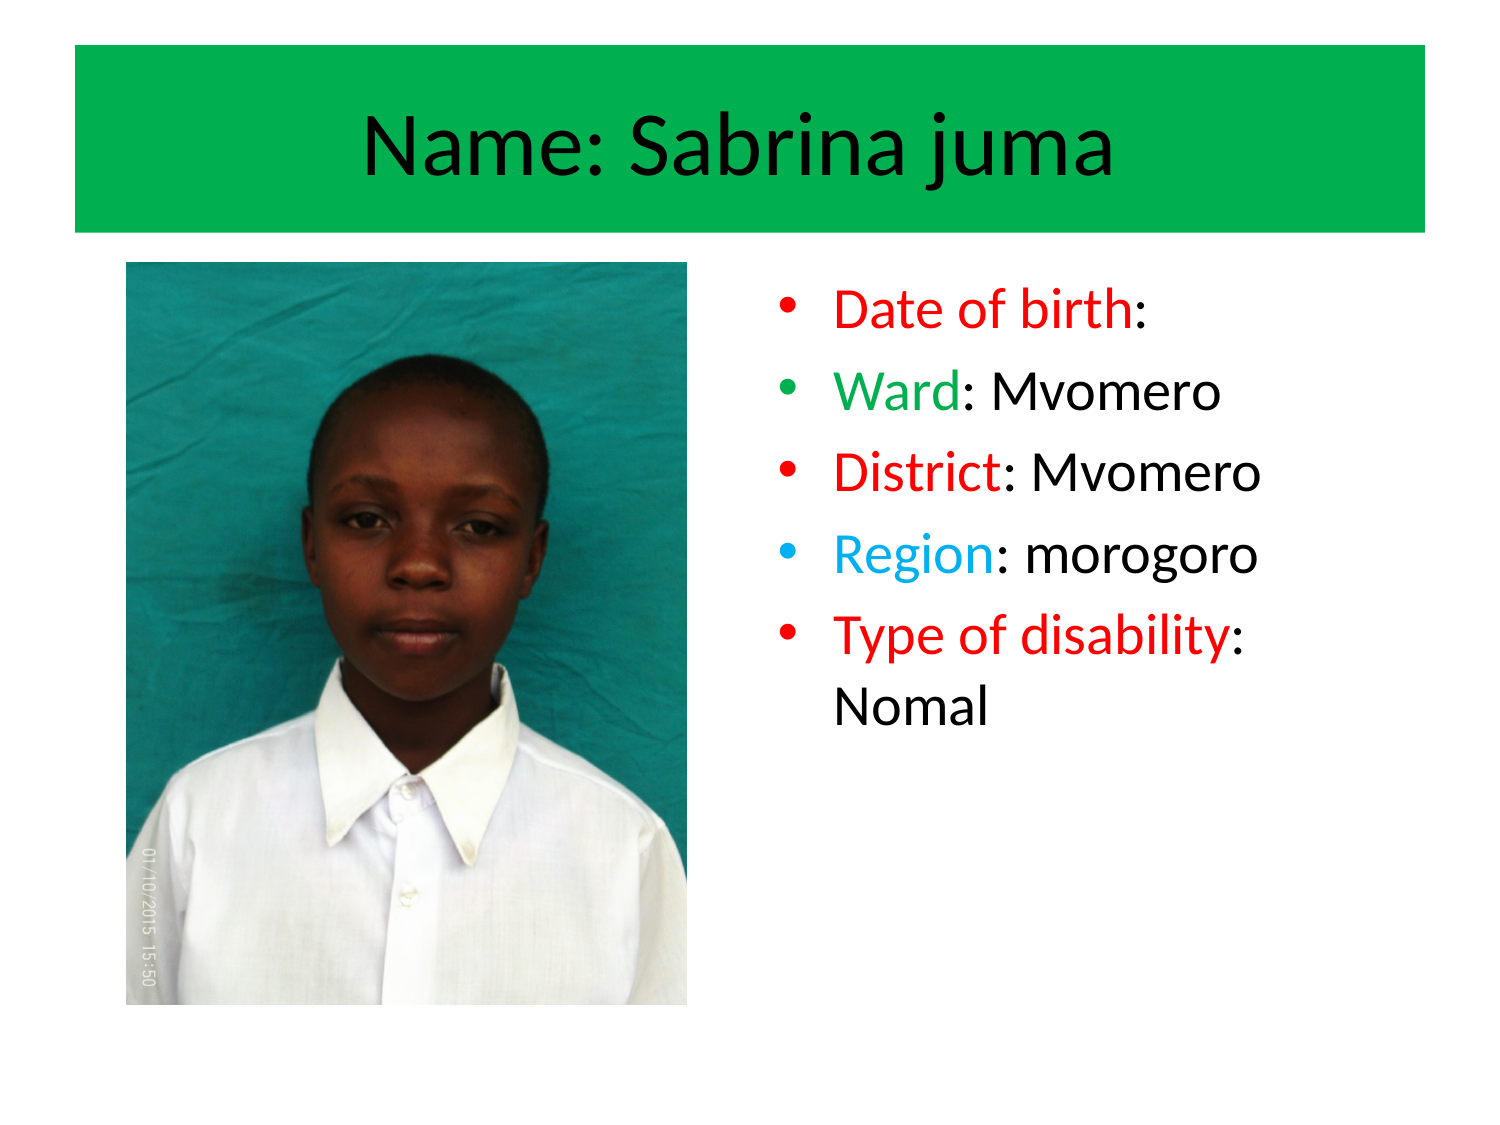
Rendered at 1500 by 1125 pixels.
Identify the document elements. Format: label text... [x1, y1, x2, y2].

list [126, 262, 687, 1006]
title Name: Sabrina juma [75, 45, 1425, 233]
list Date of birth: Ward: Mvomero District: Mvomero Region: morogoro Type of disability: Nomal [762, 262, 1425, 1005]
